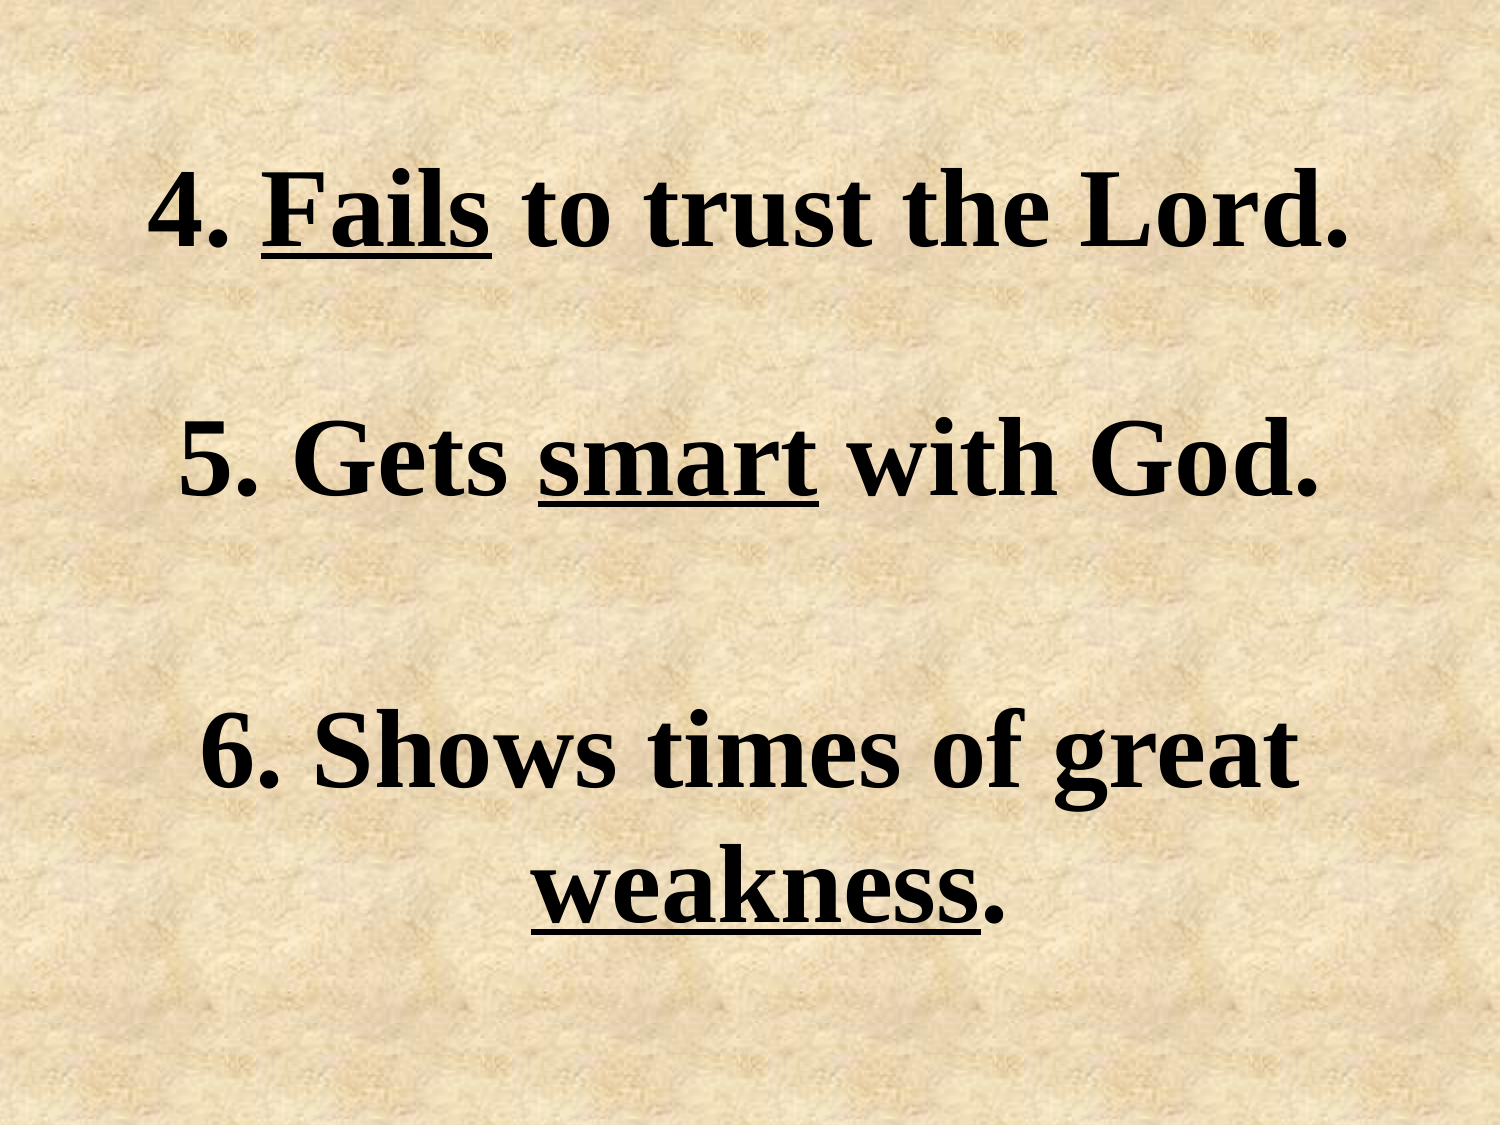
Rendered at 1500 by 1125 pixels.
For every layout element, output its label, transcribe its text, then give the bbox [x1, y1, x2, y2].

title 4. Fails to trust the Lord. [112, 174, 1388, 363]
list 5. Gets smart with God. 6. Shows times of great weakness. [112, 374, 1388, 1051]
picture [0, 0, 1500, 1125]
